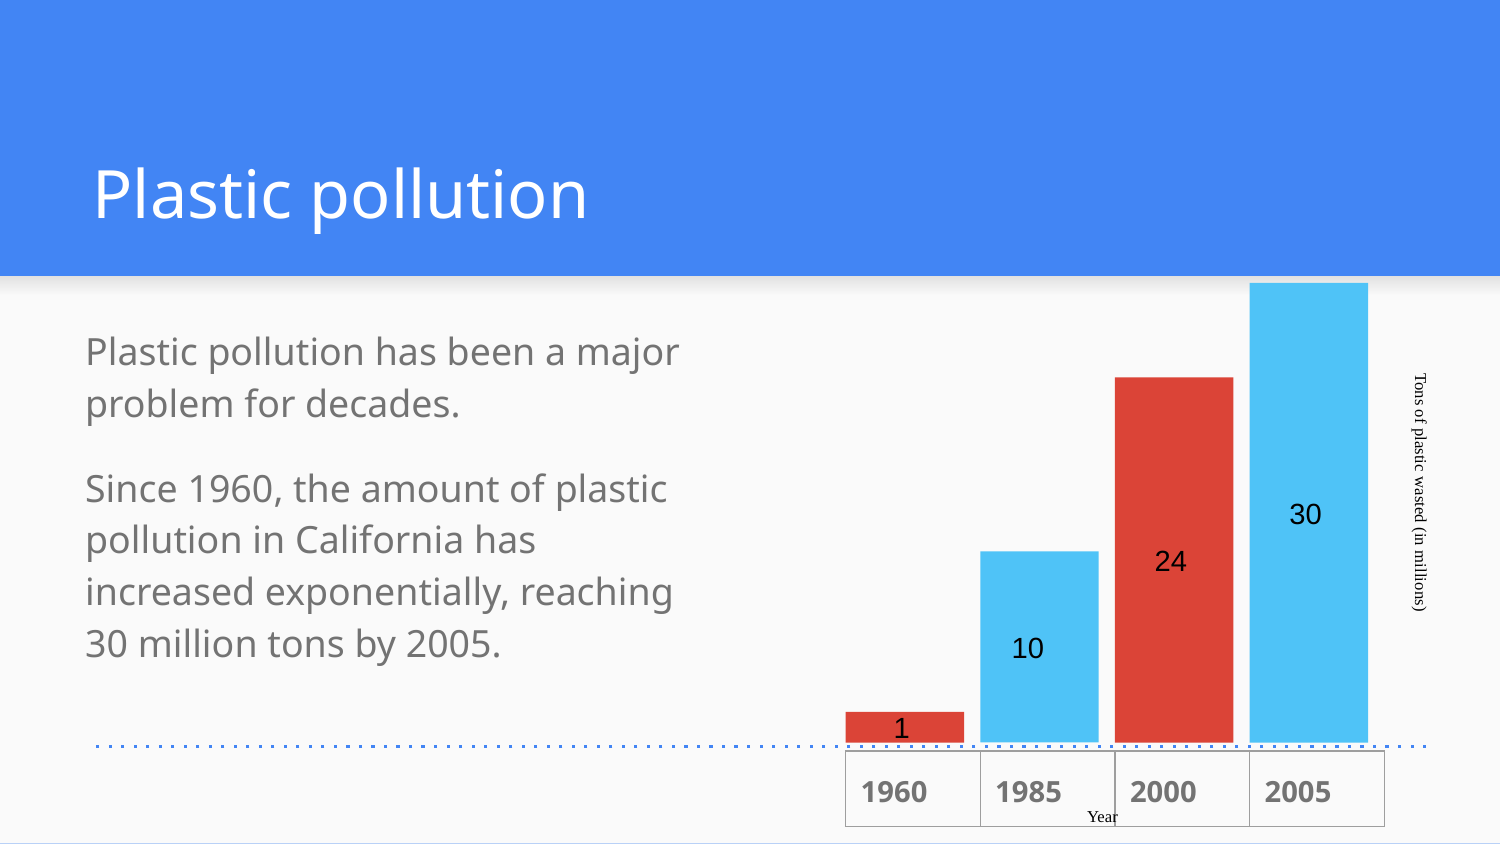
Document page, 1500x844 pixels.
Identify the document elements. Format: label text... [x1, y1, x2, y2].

table_header 1985 [981, 756, 1114, 826]
table_header 2000 [1116, 756, 1249, 826]
text_box 1 [845, 711, 965, 743]
text_box 24 [1114, 377, 1234, 743]
text_box Year [1072, 790, 1142, 822]
text_box Tons of plastic wasted (in millions) [1390, 358, 1447, 685]
text_box 30 [1249, 282, 1369, 743]
list Plastic pollution has been a major problem for decades. Since 1960, the amount of plastic pollution in California has increased exponentially, reaching 30 million tons by 2005. [70, 306, 727, 751]
table_header 1960 [846, 756, 980, 826]
table_header 2005 [1250, 756, 1384, 826]
title Plastic pollution [77, 121, 1427, 248]
text_box 10 [980, 551, 1099, 743]
